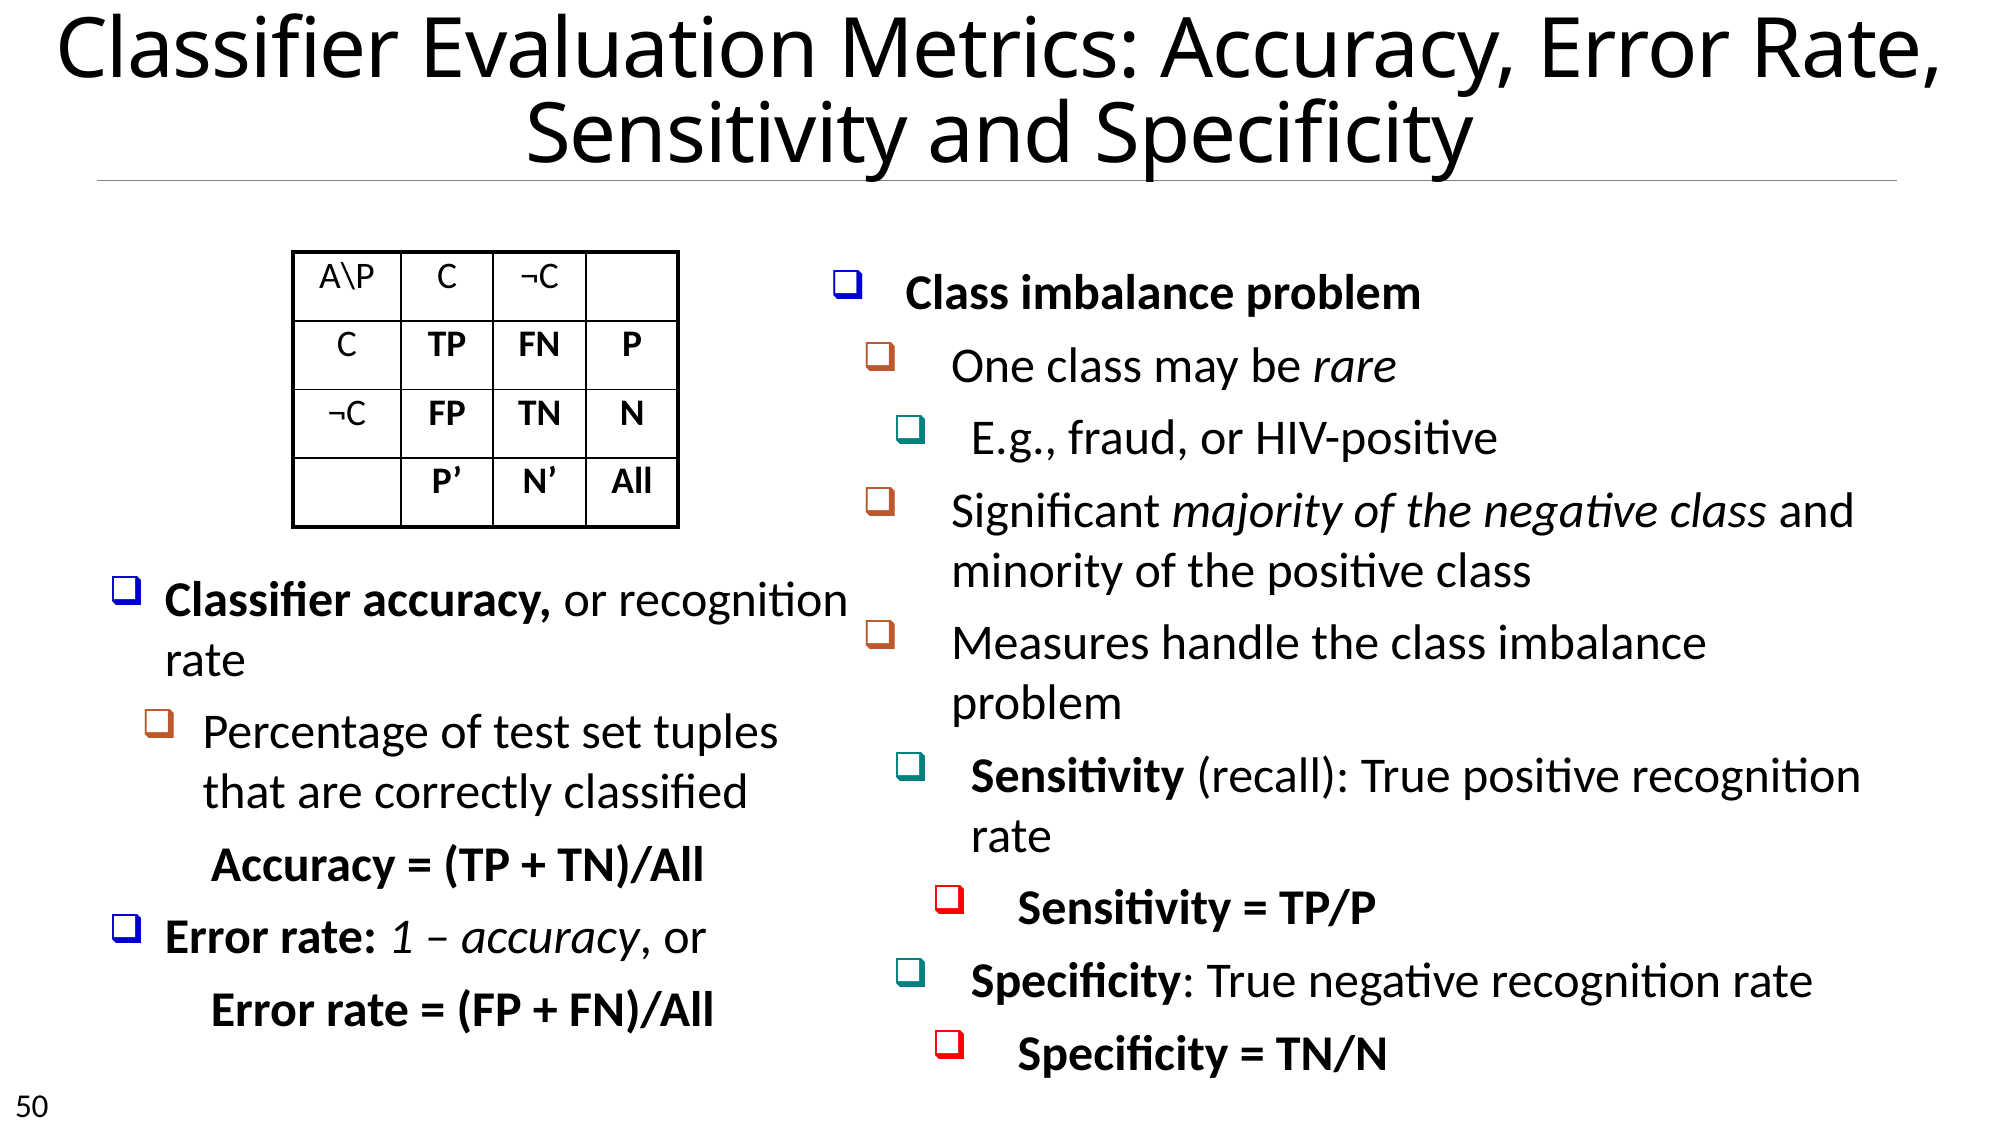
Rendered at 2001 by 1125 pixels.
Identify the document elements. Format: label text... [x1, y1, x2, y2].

table_cell P [587, 322, 676, 389]
table_header C [402, 254, 492, 320]
table_cell N [587, 390, 676, 457]
table_cell P’ [402, 459, 492, 525]
table_cell N’ [494, 459, 585, 525]
list Classifier accuracy, or recognition rate Percentage of test set tuples that are correctly classified Accuracy = (TP + TN)/All Error rate: 1 – accuracy, or Error rate = (FP + FN)/All [93, 558, 872, 1064]
table_header [587, 254, 676, 320]
table_cell ¬C [295, 390, 400, 457]
table_cell All [587, 459, 676, 525]
table_header ¬C [494, 254, 585, 320]
table_cell FN [494, 322, 585, 389]
title Classifier Evaluation Metrics: Accuracy, Error Rate, Sensitivity and Specificity [0, 0, 2000, 188]
text_box Class imbalance problem One class may be rare E.g., fraud, or HIV-positive Significant majority of the negative class and minority of the positive class Measures handle the class imbalance problem Sensitivity (recall): True positive recognition rate Sensitivity = TP/P Specificity: True negative recognition rate Specificity = TN/N [814, 252, 1906, 1034]
table_cell TP [402, 322, 492, 389]
table_cell C [295, 322, 400, 389]
table_cell TN [494, 390, 585, 457]
table_cell [295, 459, 400, 525]
table_cell FP [402, 390, 492, 457]
table_header A\P [295, 254, 400, 320]
